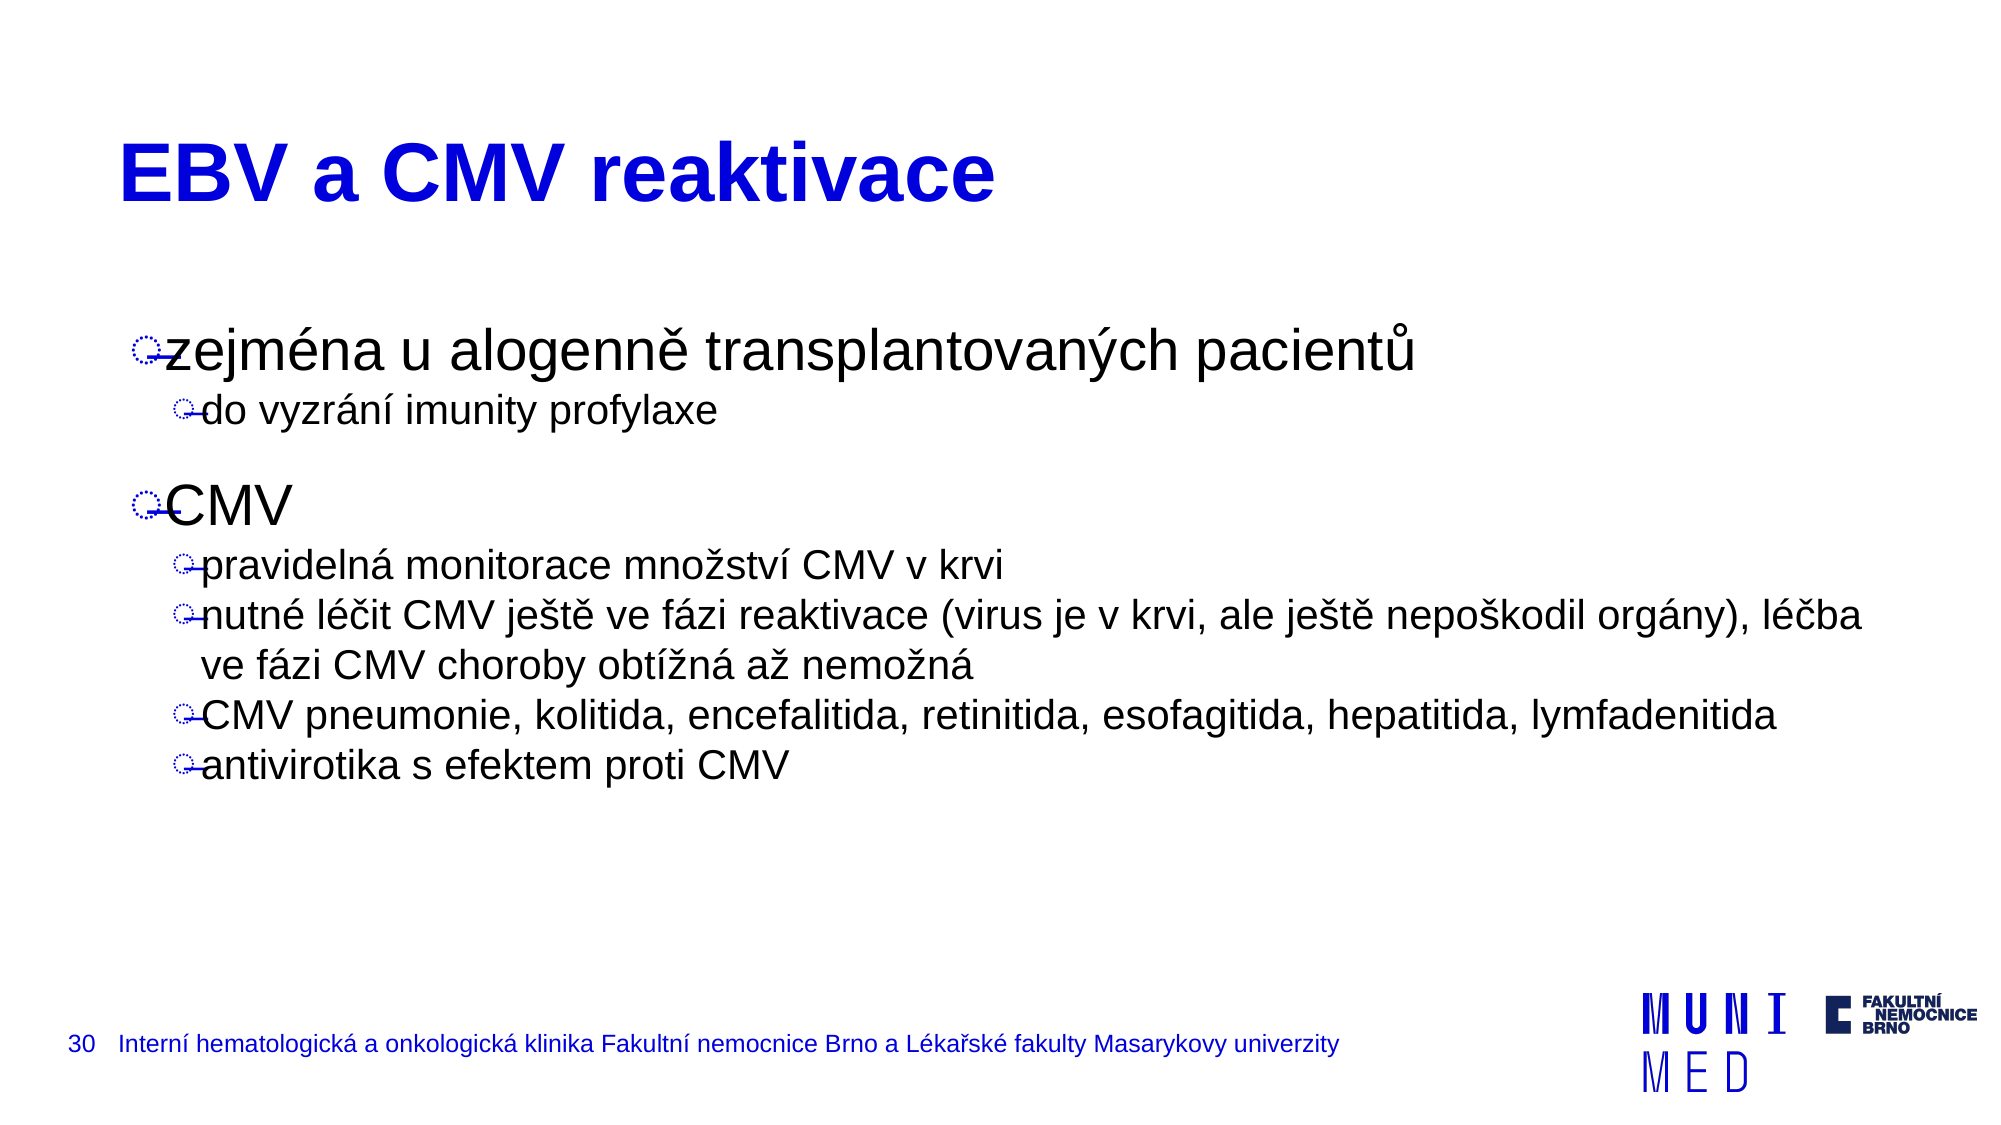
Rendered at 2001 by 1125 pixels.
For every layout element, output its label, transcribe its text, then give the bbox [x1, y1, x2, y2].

list zejména u alogenně transplantovaných pacientů do vyzrání imunity profylaxe CMV pravidelná monitorace množství CMV v krvi nutné léčit CMV ještě ve fázi reaktivace (virus je v krvi, ale ještě nepoškodil orgány), léčba ve fázi CMV choroby obtížná až nemožná CMV pneumonie, kolitida, encefalitida, retinitida, esofagitida, hepatitida, lymfadenitida antivirotika s efektem proti CMV [118, 277, 1883, 957]
footer Interní hematologická a onkologická klinika Fakultní nemocnice Brno a Lékařské fakulty Masarykovy univerzity [118, 1021, 1418, 1063]
picture [1643, 993, 1977, 1092]
title EBV a CMV reaktivace [118, 118, 1883, 193]
slide_number ‹#› [67, 1021, 110, 1063]
